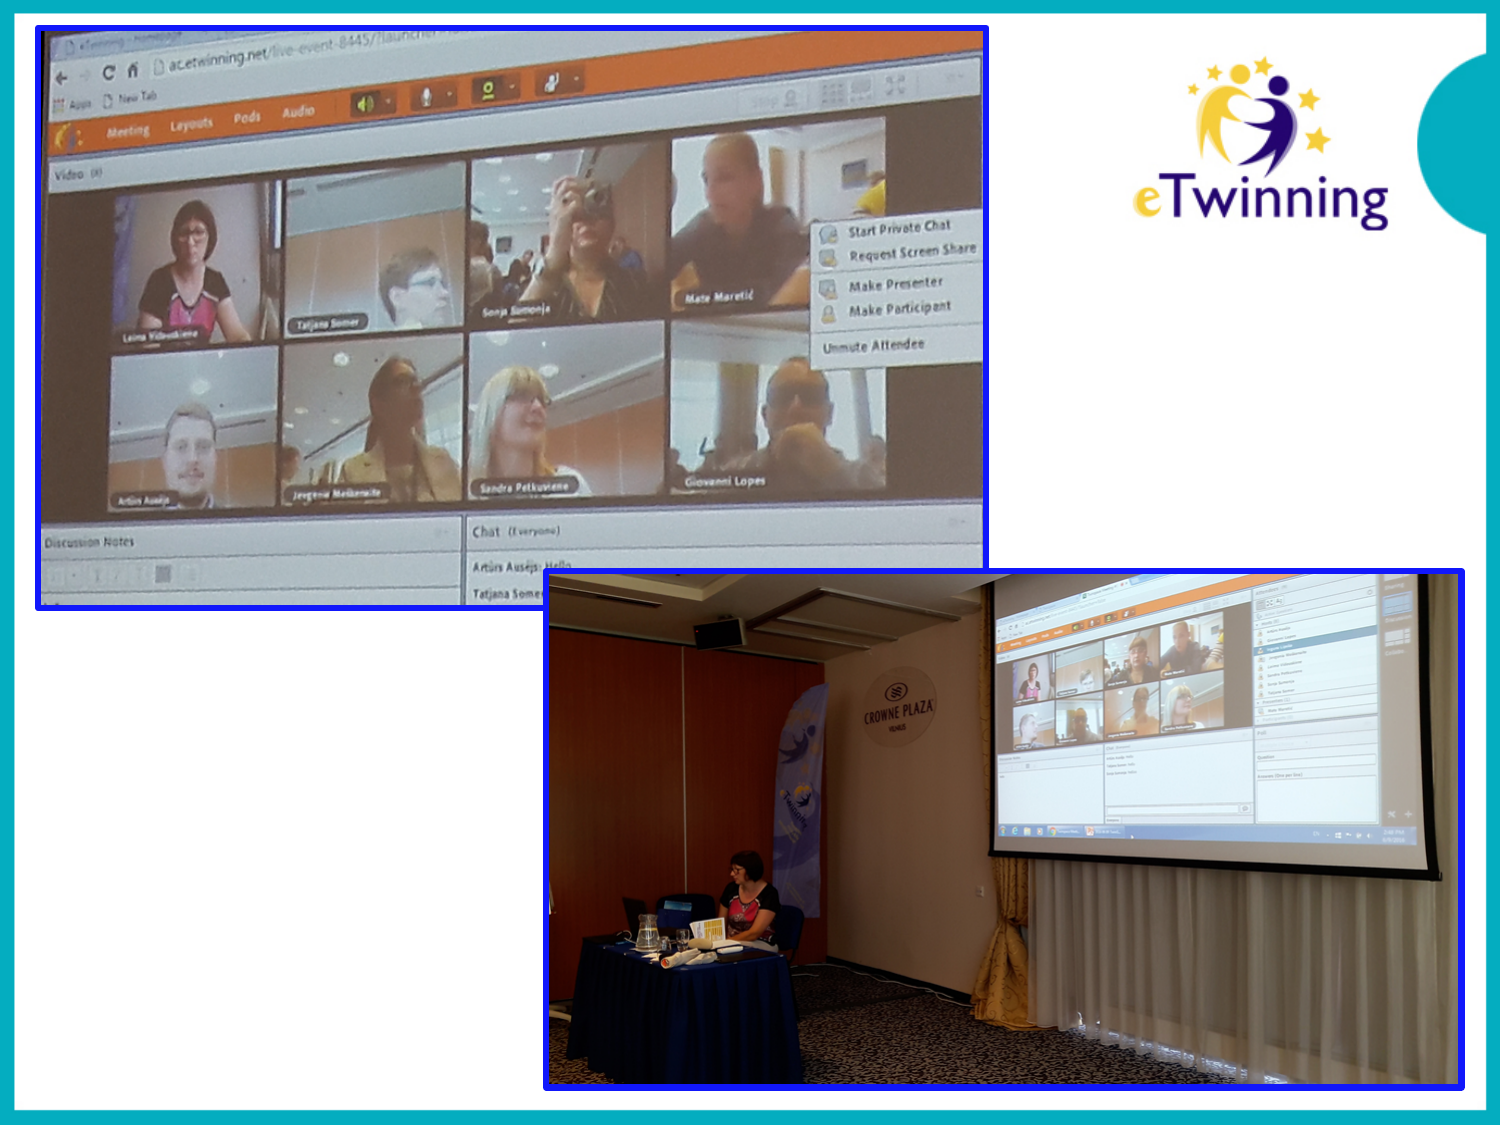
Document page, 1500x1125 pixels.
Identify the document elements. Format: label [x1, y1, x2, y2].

picture [0, 0, 1500, 1125]
list [41, 30, 984, 606]
